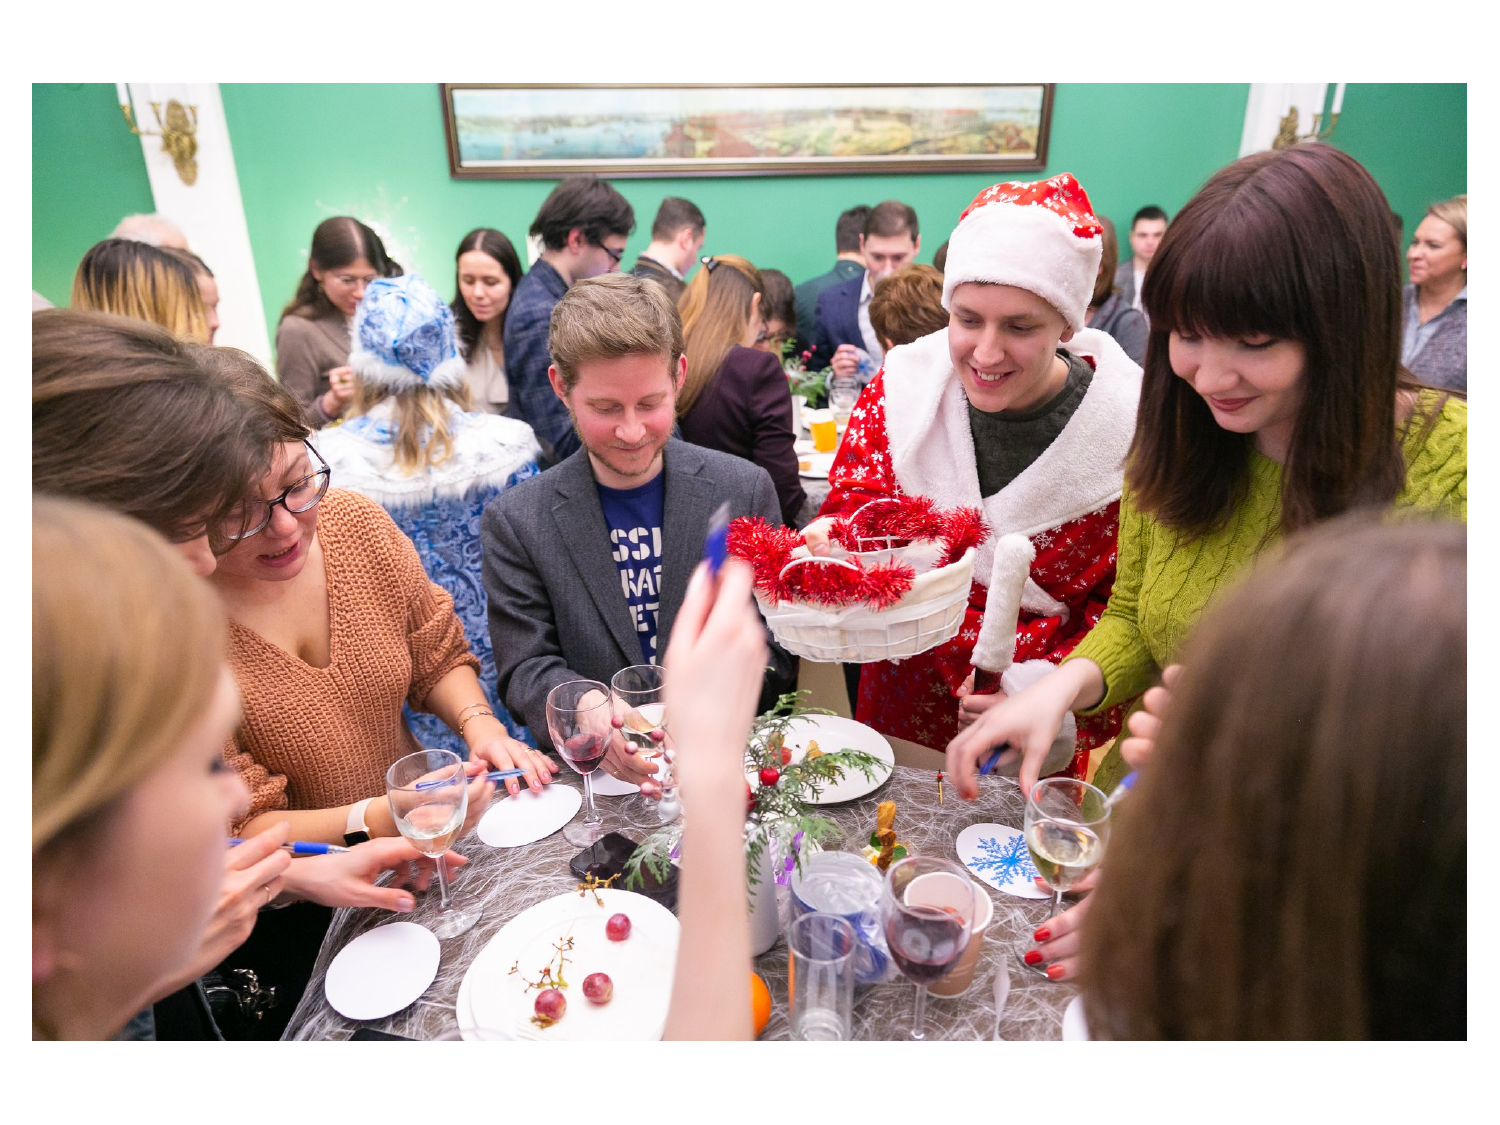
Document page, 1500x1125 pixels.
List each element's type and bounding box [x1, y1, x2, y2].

picture [31, 83, 1468, 1042]
